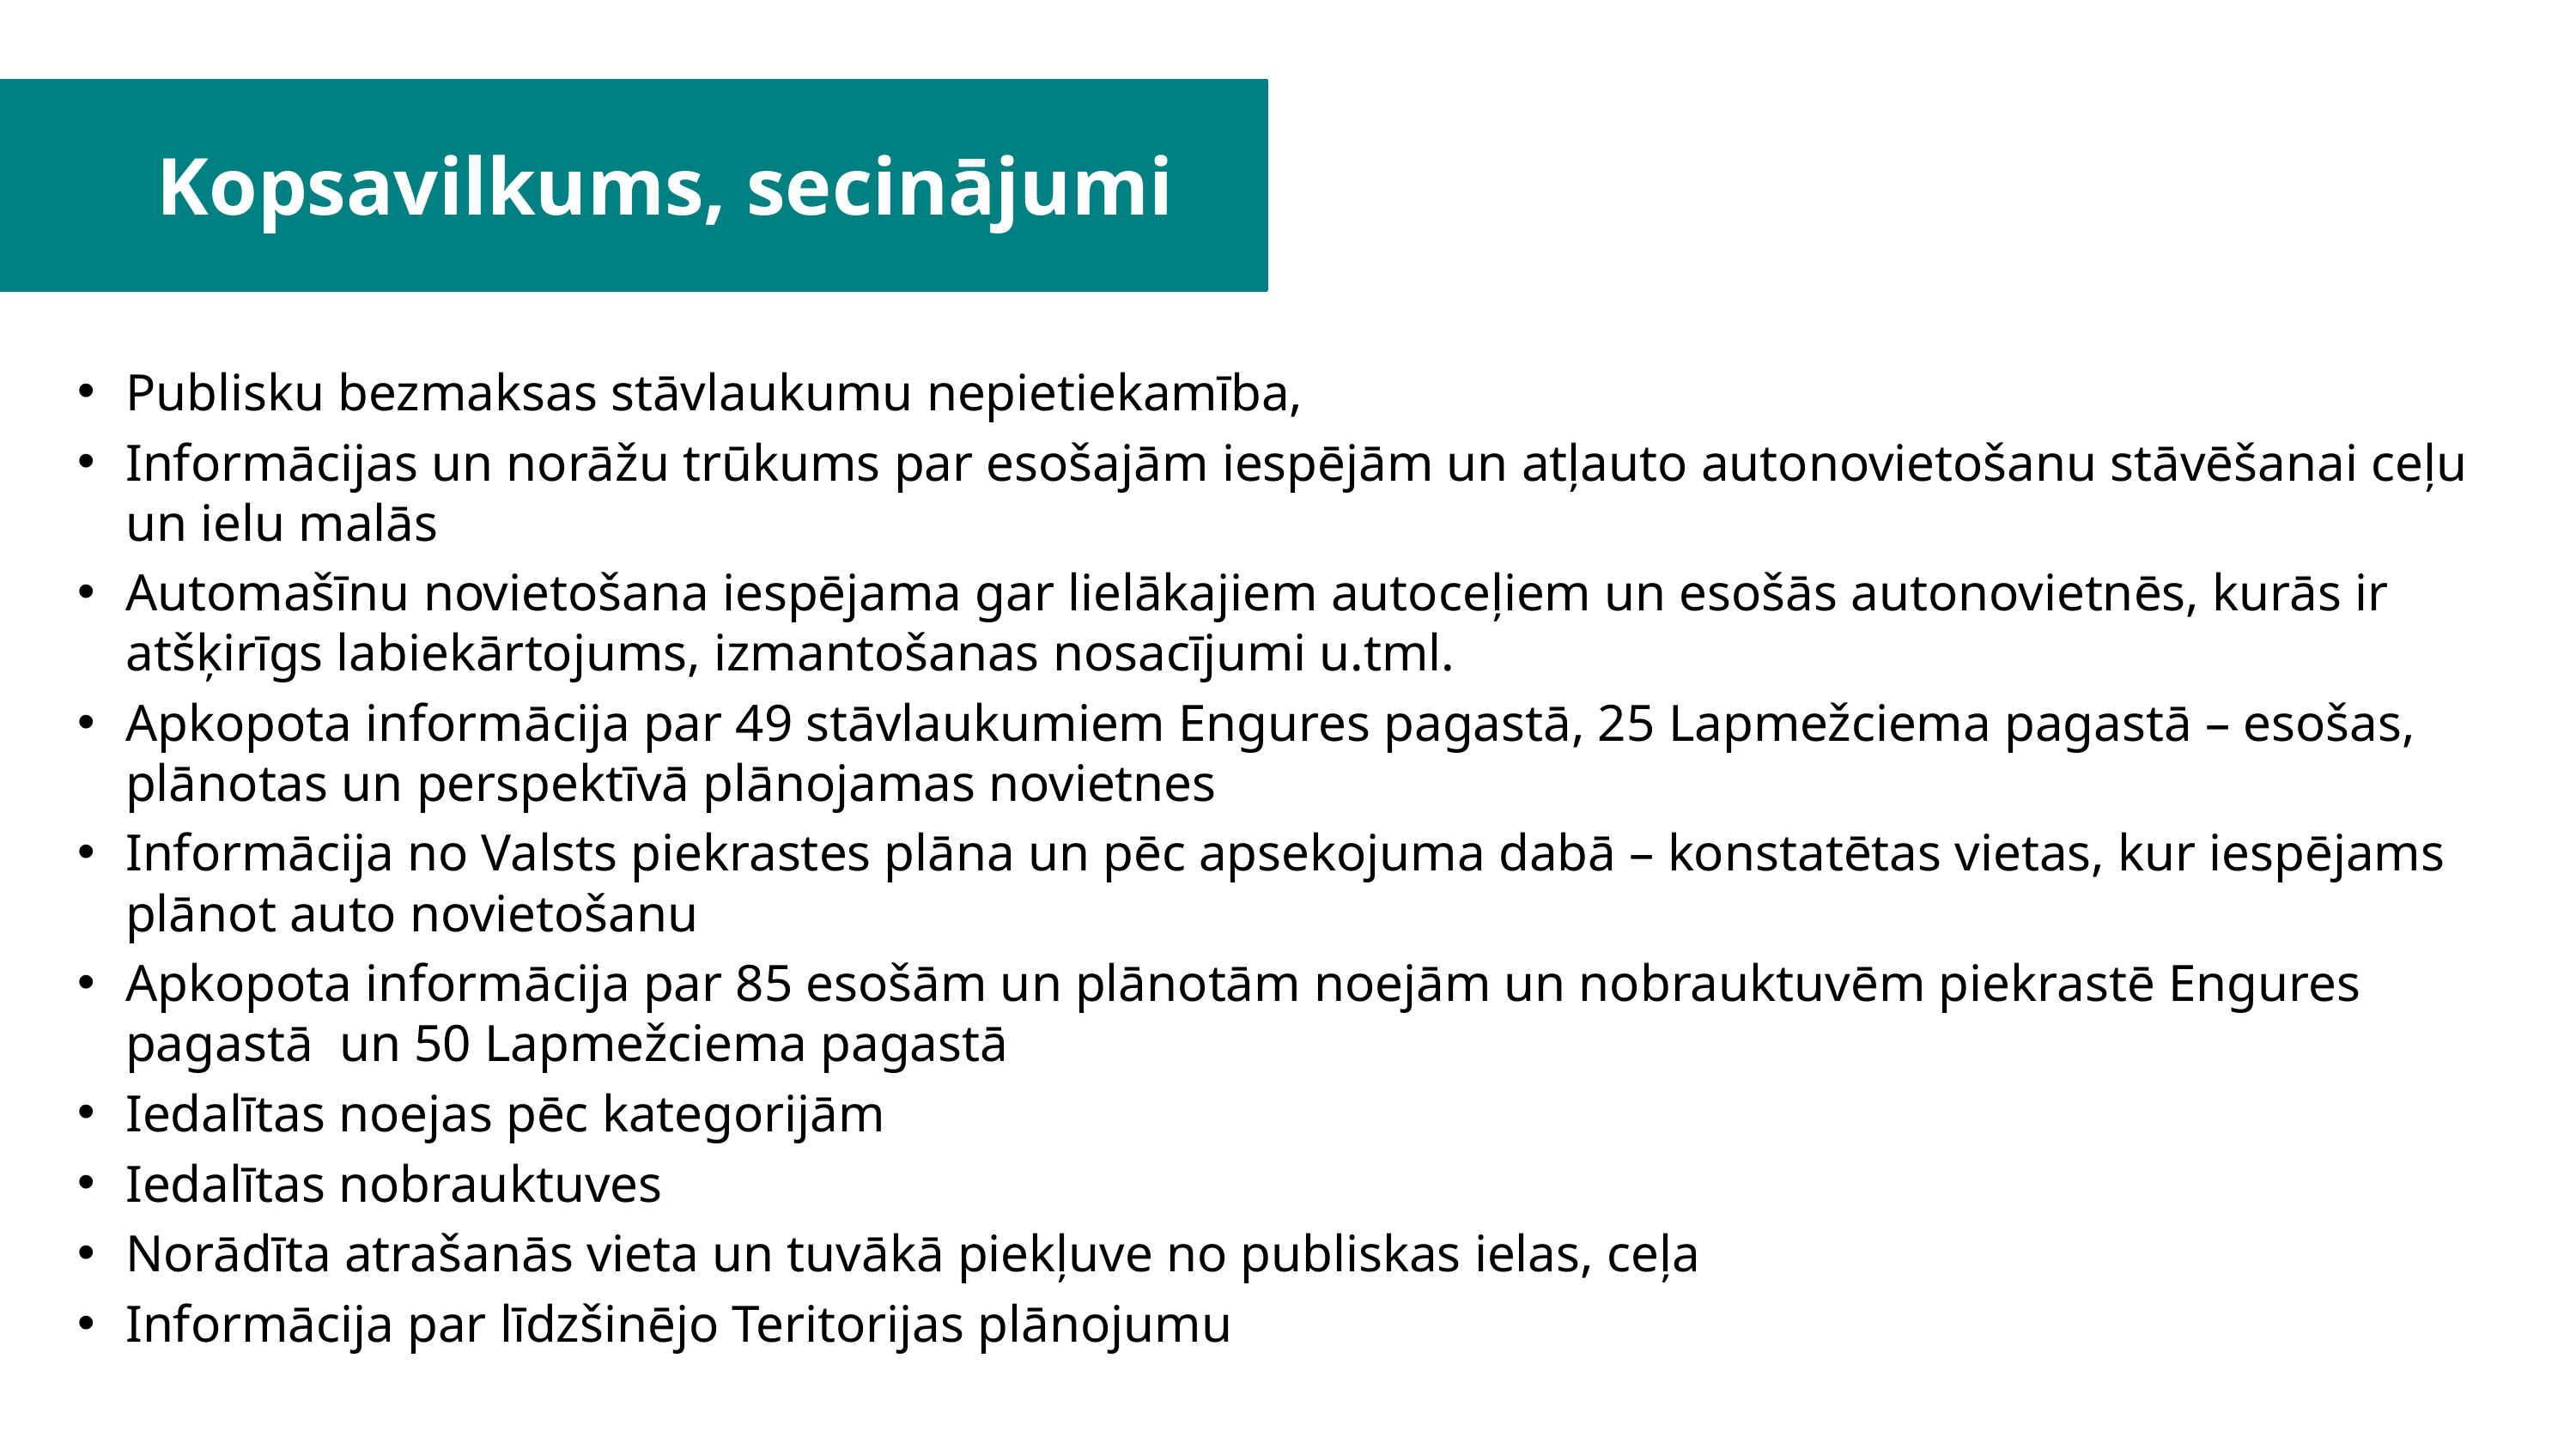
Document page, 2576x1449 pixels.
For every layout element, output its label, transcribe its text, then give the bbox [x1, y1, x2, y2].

list Publisku bezmaksas stāvlaukumu nepietiekamība, Informācijas un norāžu trūkums par esošajām iespējām un atļauto autonovietošanu stāvēšanai ceļu un ielu malās Automašīnu novietošana iespējama gar lielākajiem autoceļiem un esošās autonovietnēs, kurās ir atšķirīgs labiekārtojums, izmantošanas nosacījumi u.tml. Apkopota informācija par 49 stāvlaukumiem Engures pagastā, 25 Lapmežciema pagastā – esošas, plānotas un perspektīvā plānojamas novietnes Informācija no Valsts piekrastes plāna un pēc apsekojuma dabā – konstatētas vietas, kur iespējams plānot auto novietošanu Apkopota informācija par 85 esošām un plānotām noejām un nobrauktuvēm piekrastē Engures pagastā un 50 Lapmežciema pagastā Iedalītas noejas pēc kategorijām Iedalītas nobrauktuves Norādīta atrašanās vieta un tuvākā piekļuve no publiskas ielas, ceļa Informācija par līdzšinējo Teritorijas plānojumu [64, 354, 2523, 1433]
title Kopsavilkums, secinājumi [85, 103, 1245, 264]
text_box [0, 79, 1268, 292]
